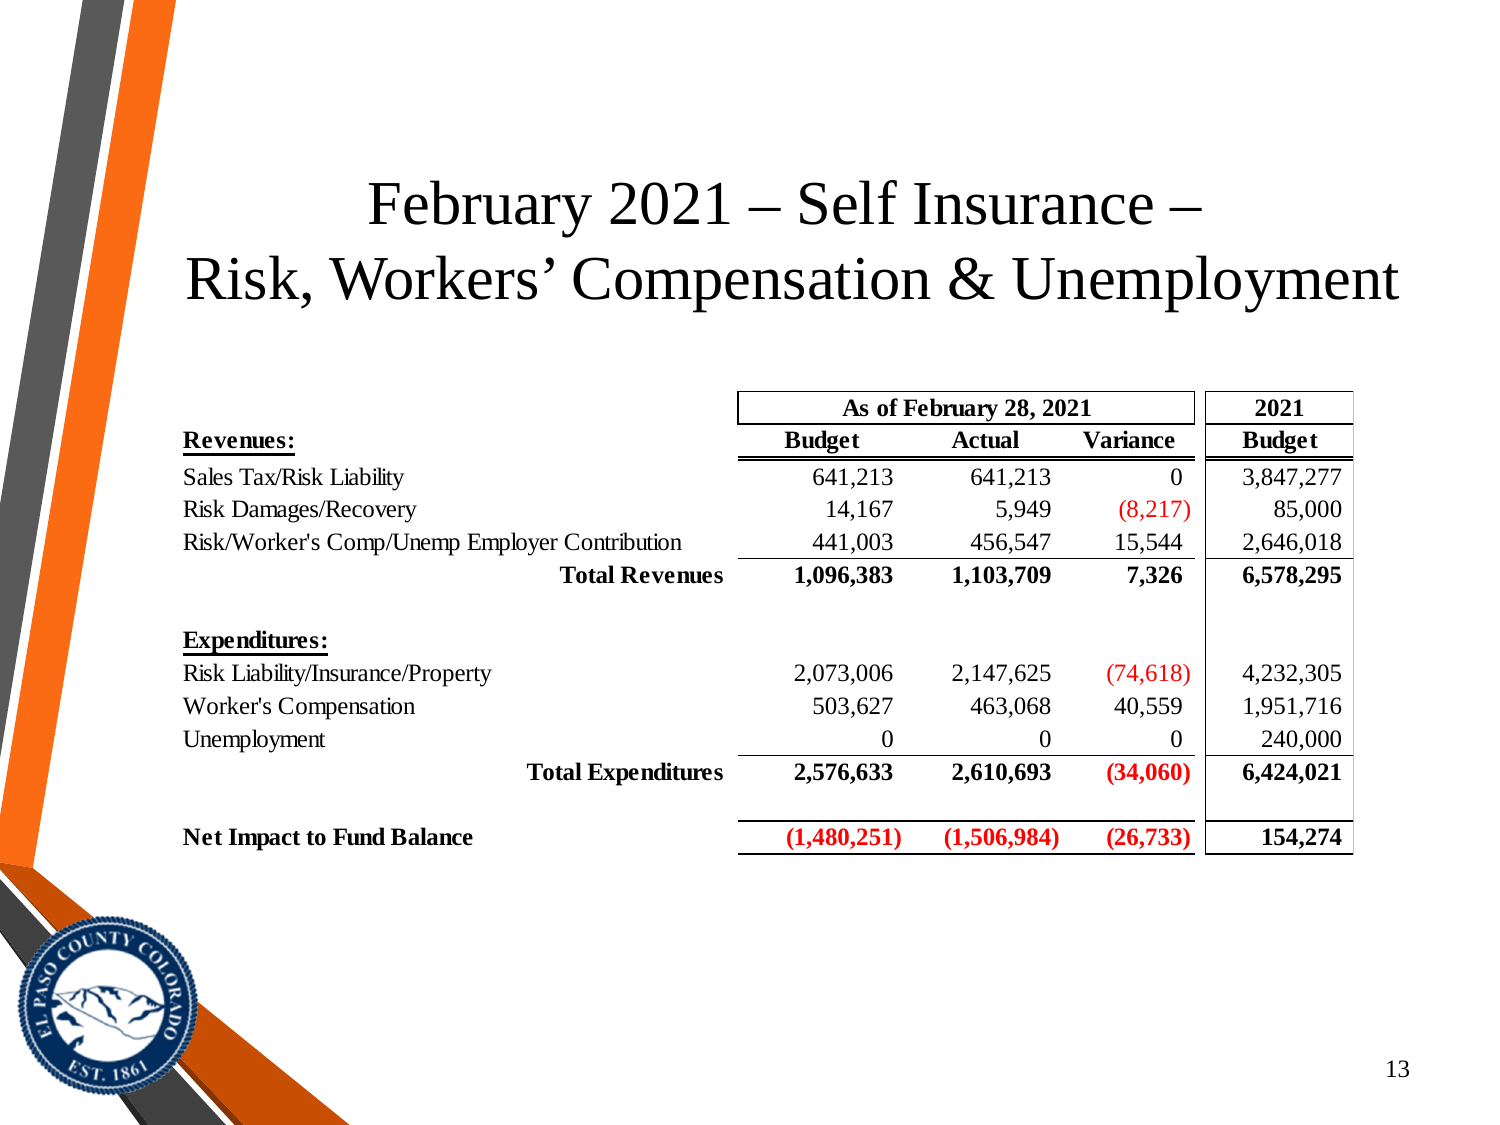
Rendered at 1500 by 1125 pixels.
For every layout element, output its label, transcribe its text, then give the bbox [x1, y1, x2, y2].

title February 2021 – Self Insurance – Risk, Workers’ Compensation & Unemployment [161, 75, 1425, 400]
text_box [177, 390, 1355, 857]
picture [16, 914, 199, 1096]
slide_number 13 [1354, 1037, 1425, 1098]
